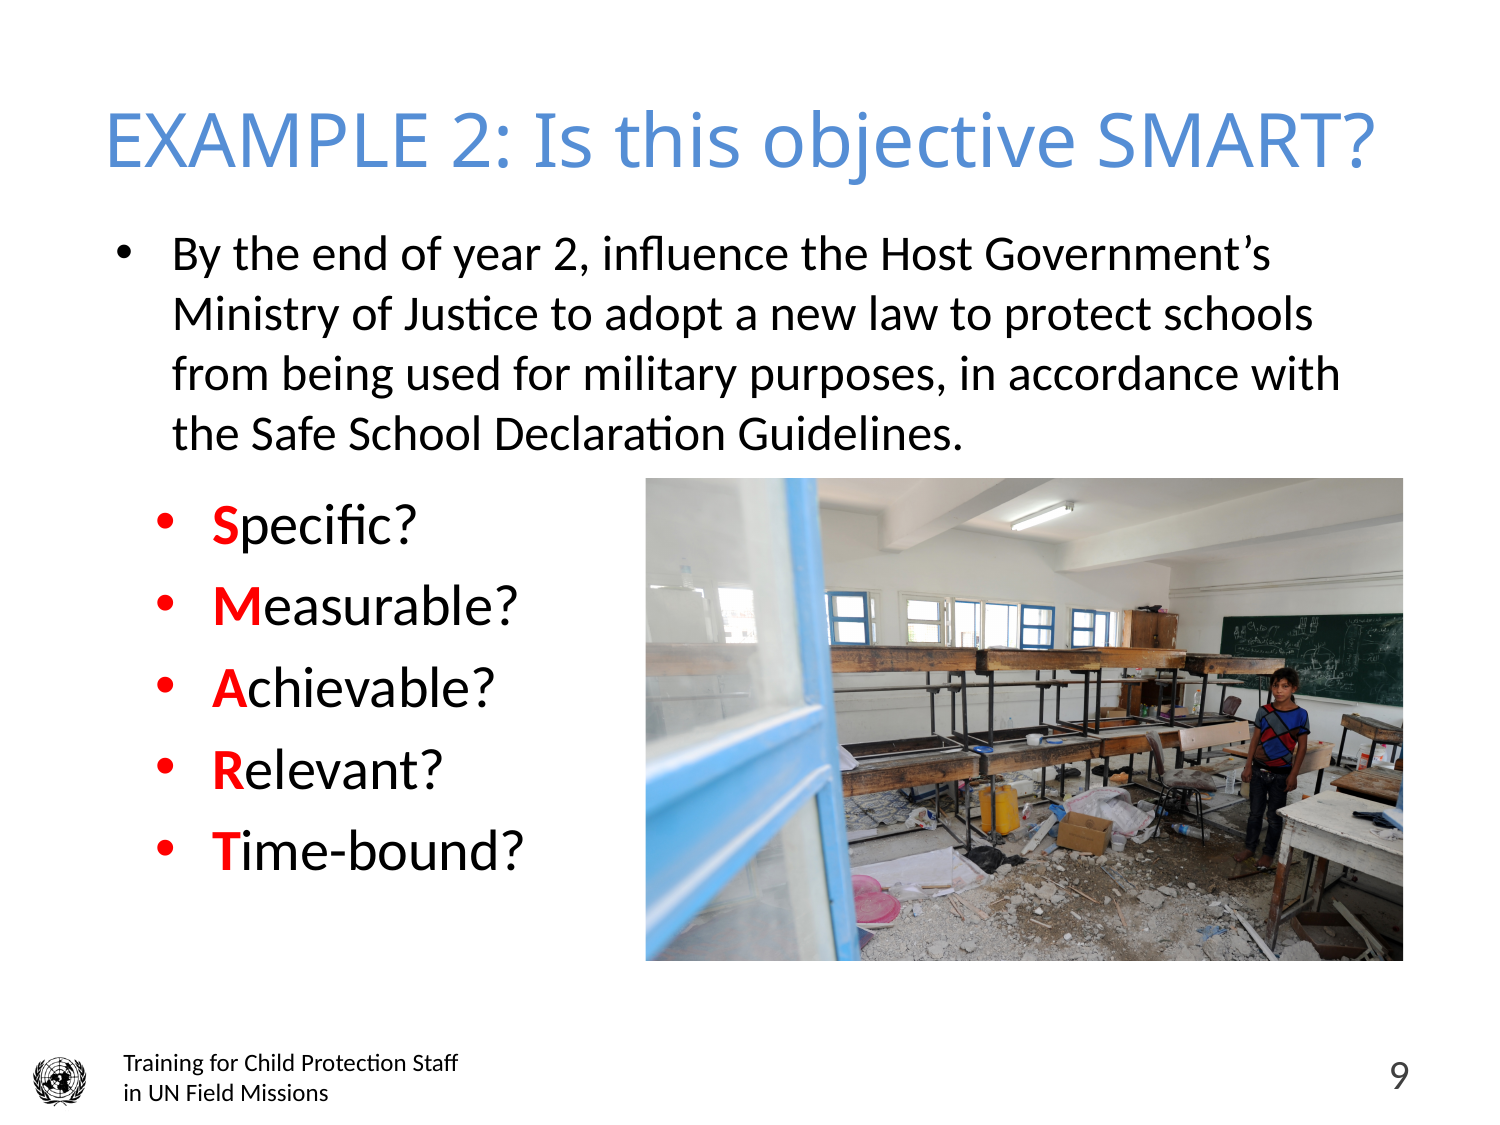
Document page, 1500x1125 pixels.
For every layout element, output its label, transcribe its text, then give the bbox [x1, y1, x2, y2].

title EXAMPLE 2: Is this objective SMART? [0, 46, 1500, 229]
text_box Specific? Measurable? Achievable? Relevant? Time-bound? [139, 476, 547, 951]
slide_number 9 [1074, 1039, 1425, 1106]
picture [645, 477, 1404, 961]
picture [19, 1042, 100, 1125]
list By the end of year 2, influence the Host Government’s Ministry of Justice to adopt a new law to protect schools from being used for military purposes, in accordance with the Safe School Declaration Guidelines. [100, 213, 1425, 1013]
